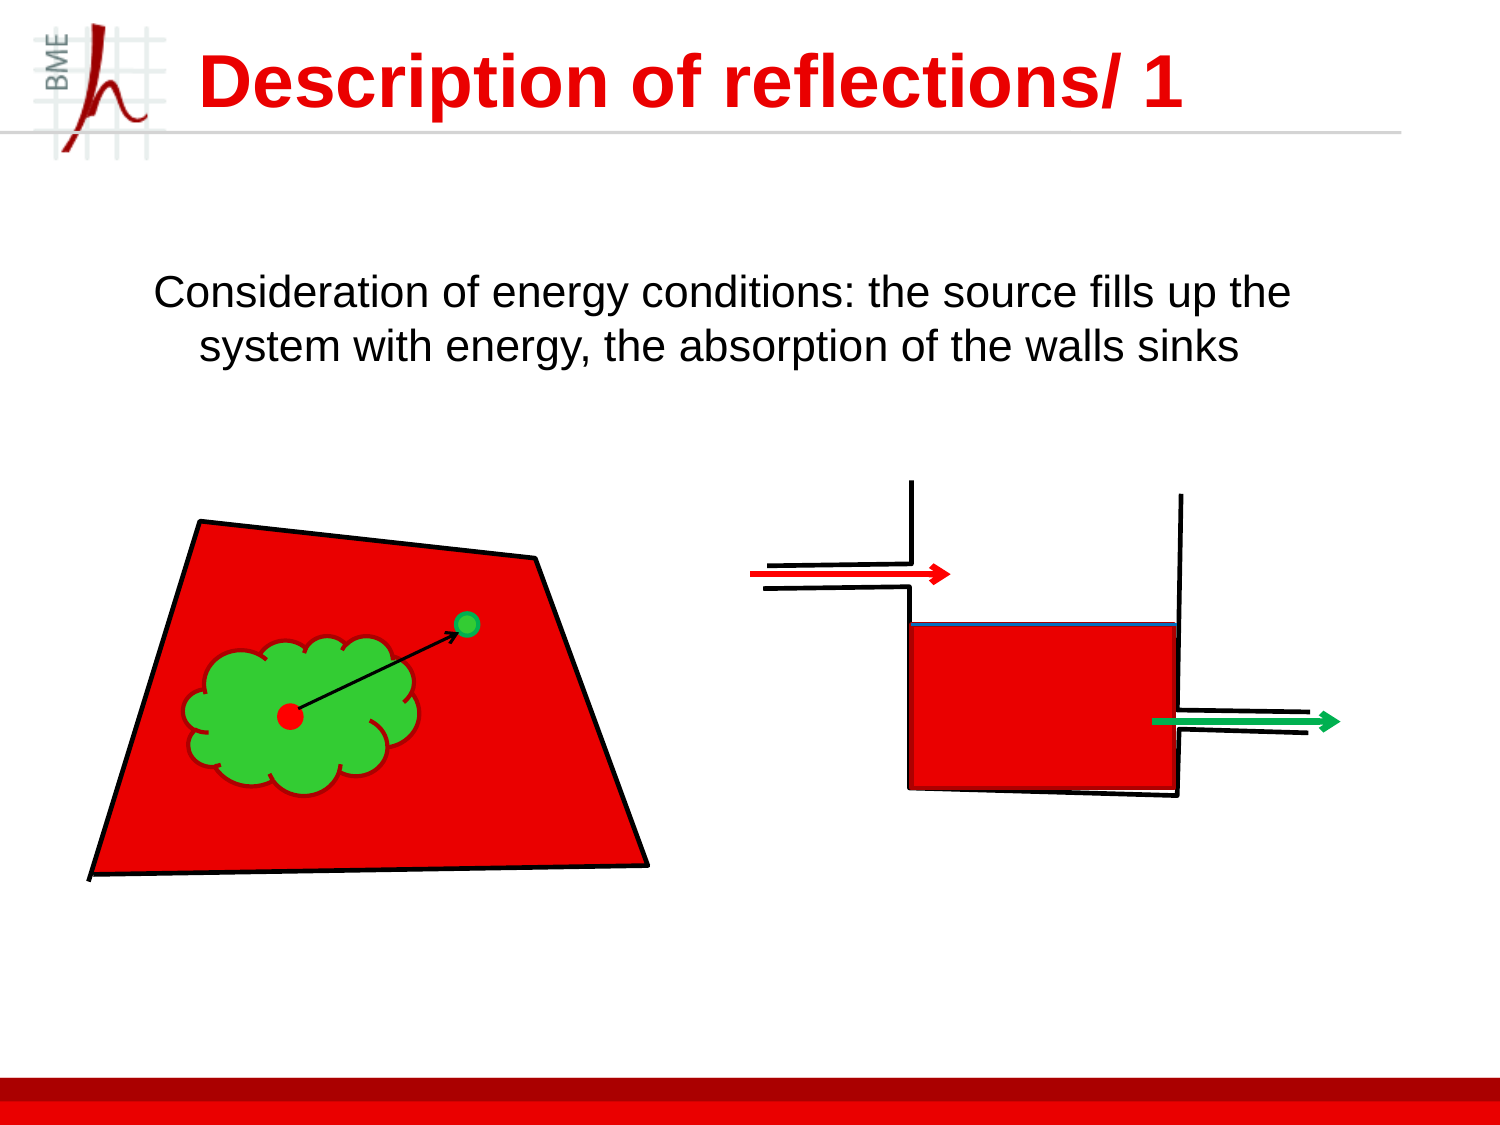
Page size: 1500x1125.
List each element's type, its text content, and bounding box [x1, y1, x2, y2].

picture [32, 22, 168, 130]
picture [32, 135, 168, 162]
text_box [749, 480, 1341, 796]
text_box [453, 611, 481, 638]
text_box [277, 703, 304, 730]
list Consideration of energy conditions: the source fills up the system with energy, the absorption of the walls sinks [64, 255, 1416, 379]
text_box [297, 632, 460, 709]
text_box [86, 519, 650, 883]
title Description of reflections/ 1 [182, 12, 1495, 143]
text_box [180, 638, 422, 799]
